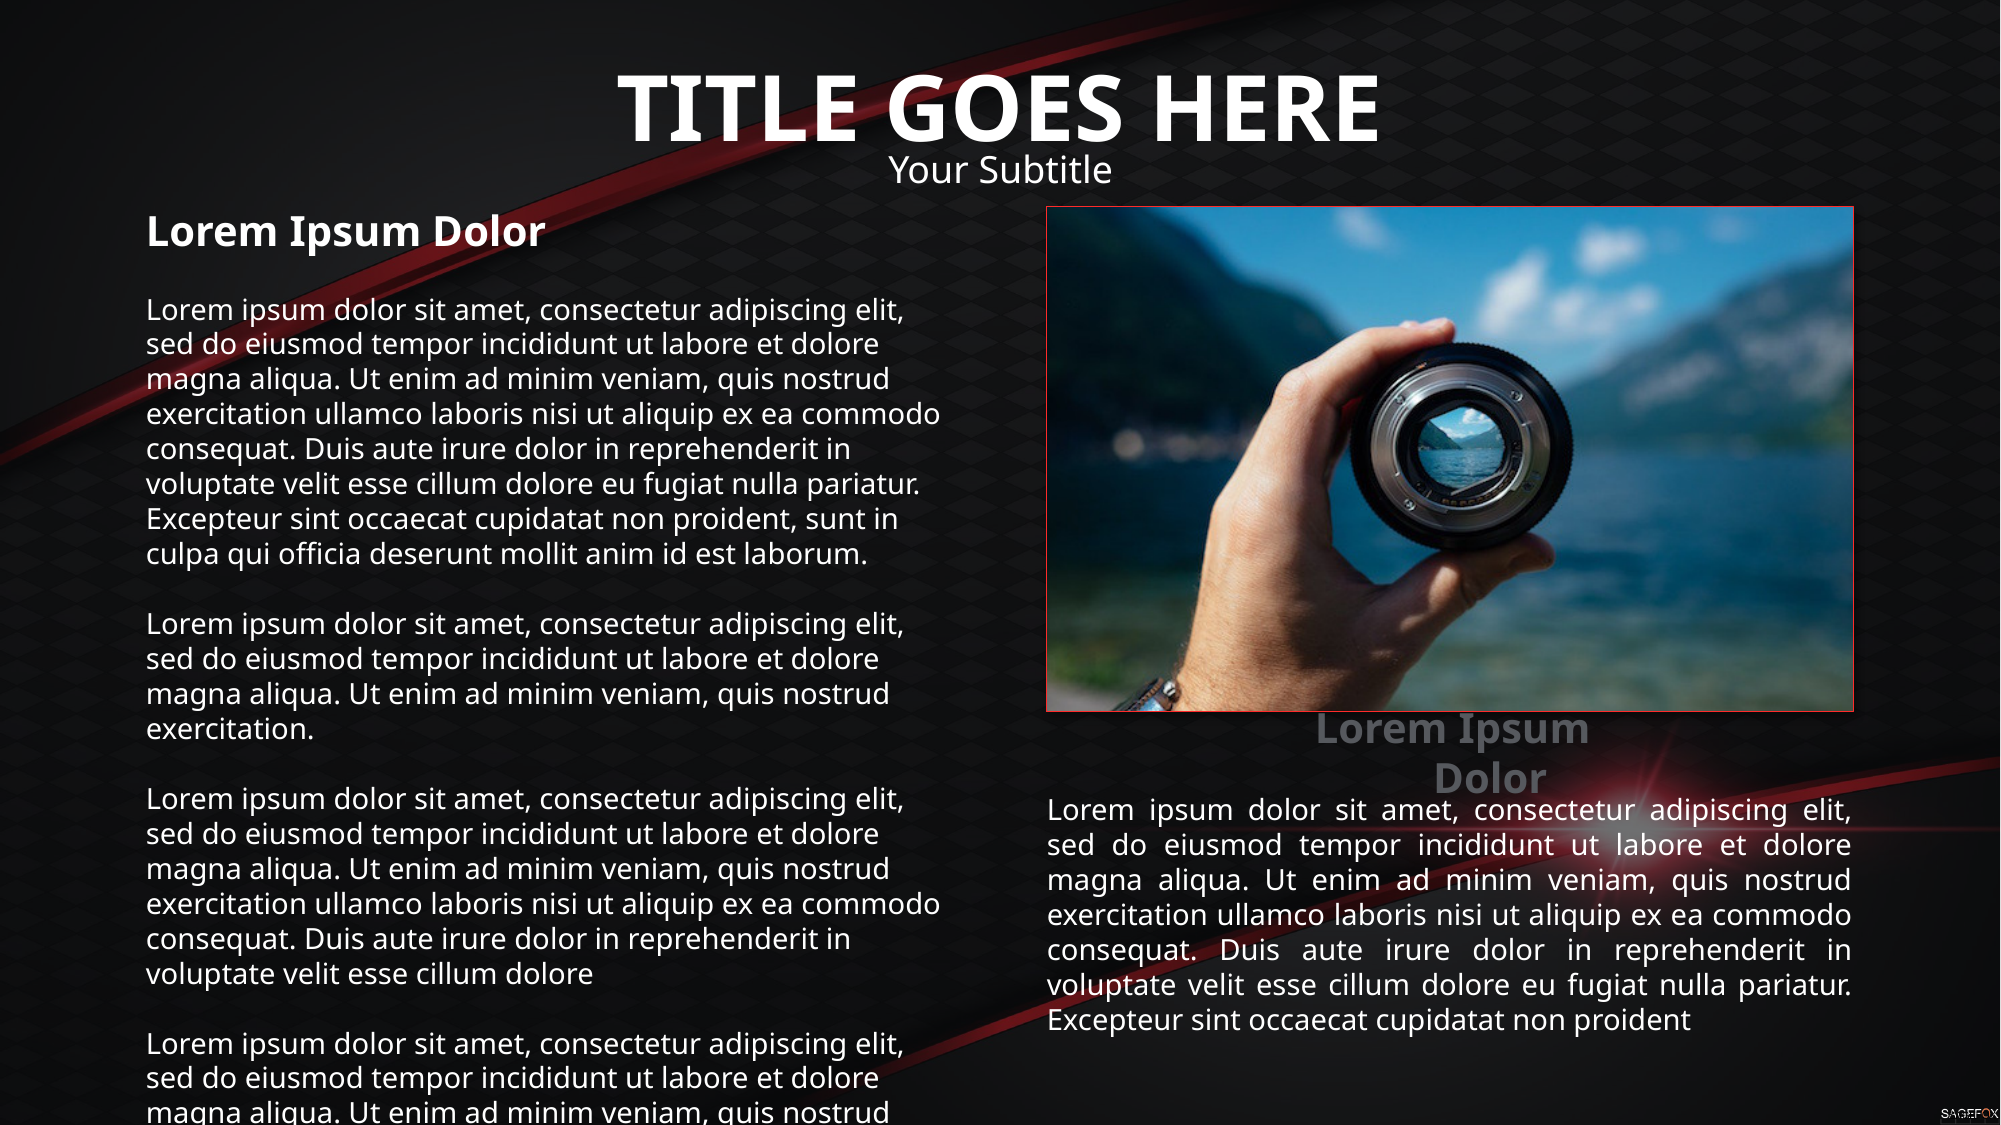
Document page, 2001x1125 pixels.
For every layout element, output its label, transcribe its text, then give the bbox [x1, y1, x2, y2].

text_box Lorem ipsum dolor sit amet, consectetur adipiscing elit, sed do eiusmod tempor incididunt ut labore et dolore magna aliqua. Ut enim ad minim veniam, quis nostrud exercitation ullamco laboris nisi ut aliquip ex ea commodo consequat. Duis aute irure dolor in reprehenderit in voluptate velit esse cillum dolore eu fugiat nulla pariatur. Excepteur sint occaecat cupidatat non proident [1046, 791, 1853, 1036]
text_box Lorem Ipsum Dolor [145, 207, 952, 252]
text_box Lorem Ipsum Dolor [1272, 729, 1633, 774]
text_box Lorem ipsum dolor sit amet, consectetur adipiscing elit, sed do eiusmod tempor incididunt ut labore et dolore magna aliqua. Ut enim ad minim veniam, quis nostrud exercitation ullamco laboris nisi ut aliquip ex ea commodo consequat. Duis aute irure dolor in reprehenderit in voluptate velit esse cillum dolore eu fugiat nulla pariatur. Excepteur sint occaecat cupidatat non proident, sunt in culpa qui officia deserunt mollit anim id est laborum. Lorem ipsum dolor sit amet, consectetur adipiscing elit, sed do eiusmod tempor incididunt ut labore et dolore magna aliqua. Ut enim ad minim veniam, quis nostrud exercitation. Lorem ipsum dolor sit amet, consectetur adipiscing elit, sed do eiusmod tempor incididunt ut labore et dolore magna aliqua. Ut enim ad minim veniam, quis nostrud exercitation ullamco laboris nisi ut aliquip ex ea commodo consequat. Duis aute irure dolor in reprehenderit in voluptate velit esse cillum dolore Lorem ipsum dolor sit amet, consectetur adipiscing elit, sed do eiusmod tempor incididunt ut labore et dolore magna aliqua. Ut enim ad minim veniam, quis nostrud exercitation. [145, 290, 952, 1125]
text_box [548, 42, 1452, 199]
picture [0, 0, 2001, 1125]
